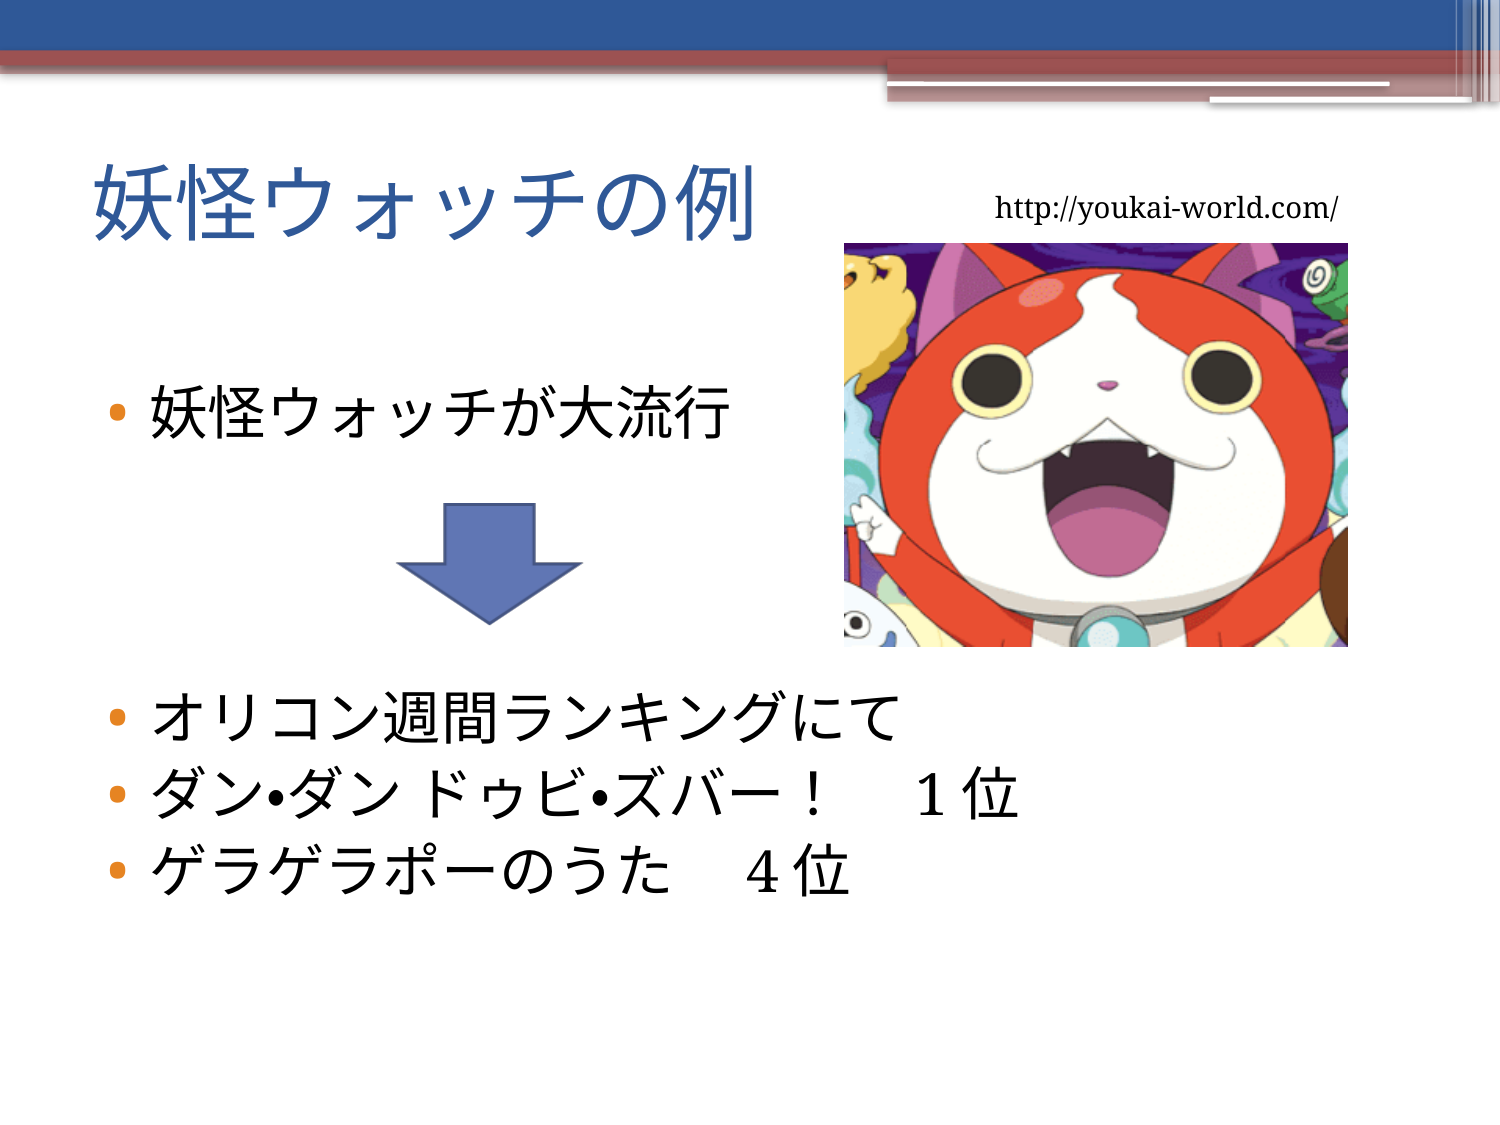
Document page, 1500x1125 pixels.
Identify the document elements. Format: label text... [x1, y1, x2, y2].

title 妖怪ウォッチの例 [76, 113, 1427, 289]
text_box http://youkai-world.com/ [980, 182, 1500, 232]
picture [395, 503, 584, 626]
picture [844, 243, 1348, 647]
list 妖怪ウォッチが大流行 オリコン週間ランキングにて ダン・ダン ドゥビ・ズバー！ 1位 ゲラゲラポーのうた 4位 [75, 368, 1425, 1079]
